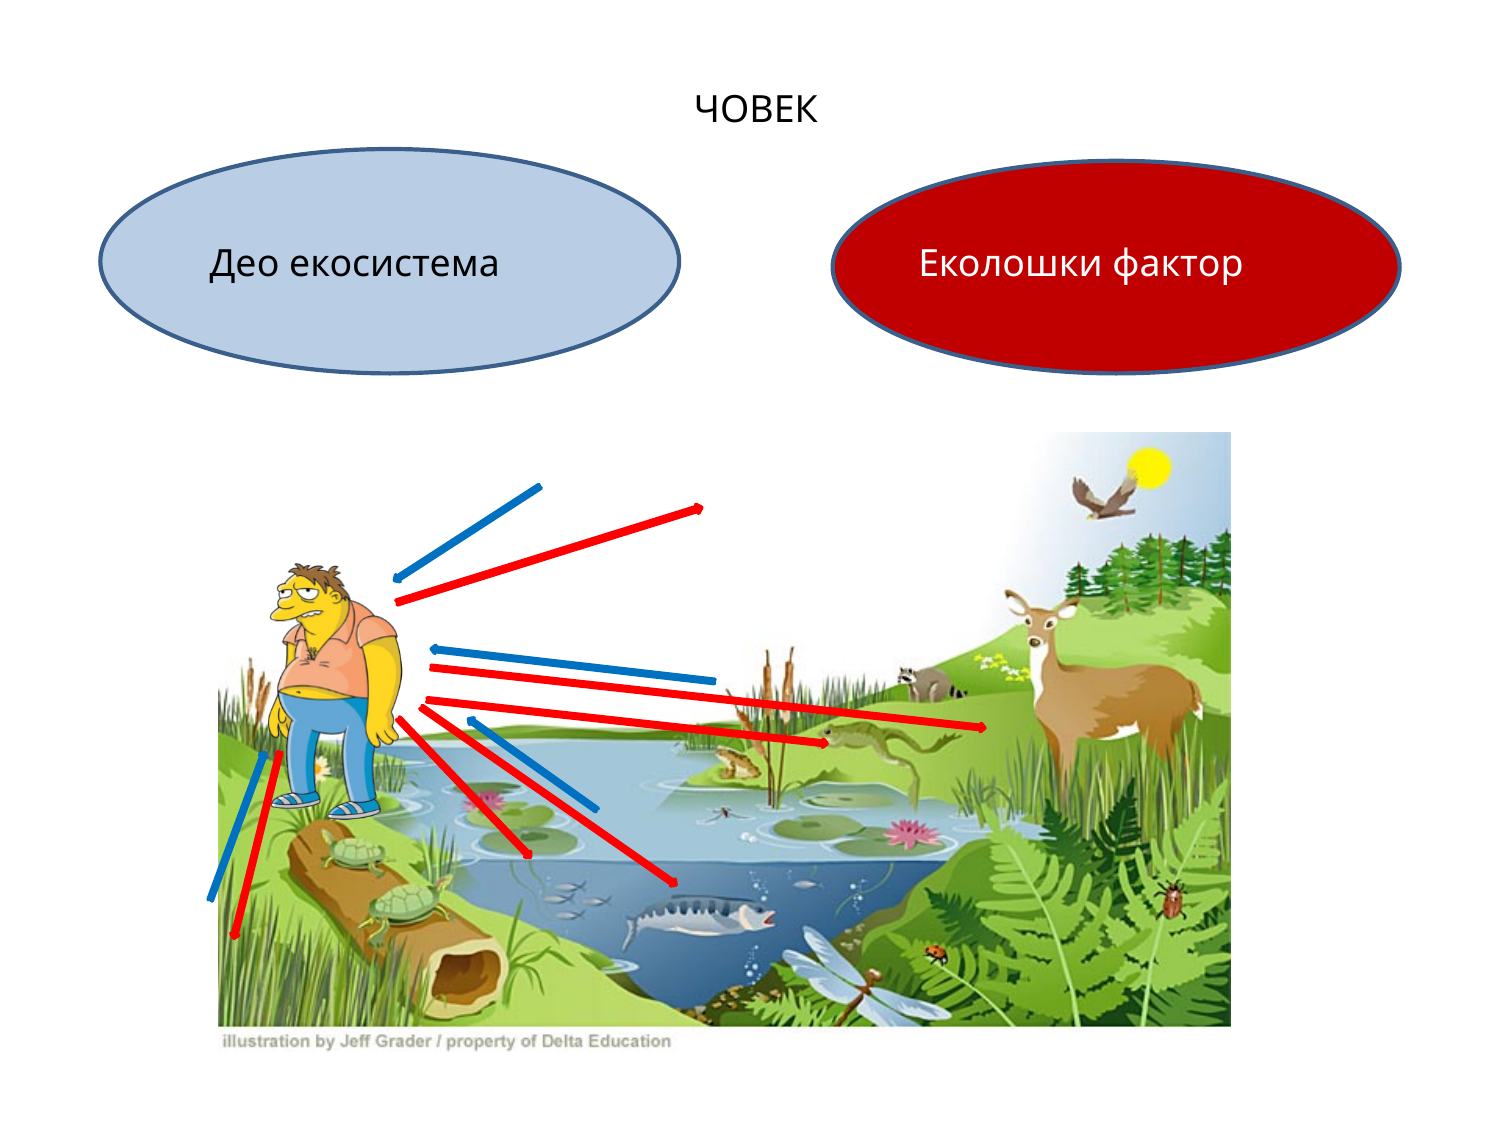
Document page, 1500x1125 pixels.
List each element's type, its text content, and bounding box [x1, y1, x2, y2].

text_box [100, 148, 1400, 374]
text_box ЧОВЕК [501, 78, 1010, 138]
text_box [218, 432, 1232, 1052]
